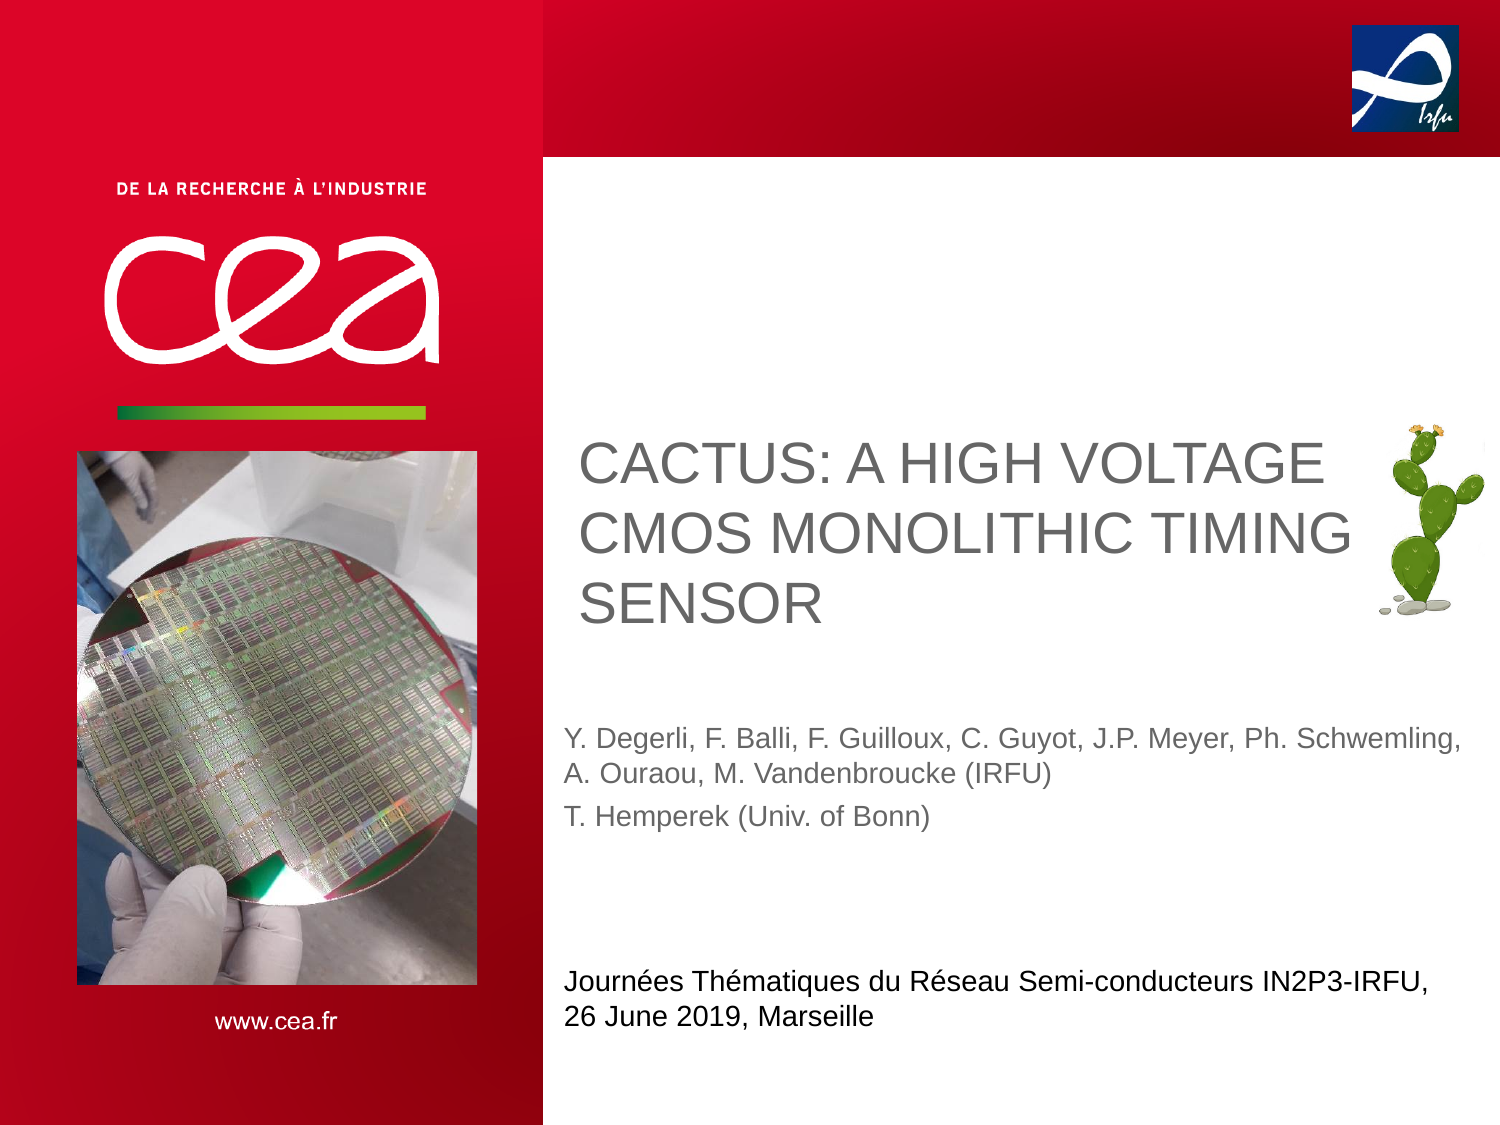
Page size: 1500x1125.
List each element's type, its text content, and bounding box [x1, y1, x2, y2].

title CACTUS: A High Voltage CMOS Monolithic Timing Sensor [578, 355, 1453, 651]
list Y. Degerli, F. Balli, F. Guilloux, C. Guyot, J.P. Meyer, Ph. Schwemling, A. Ouraou, M. Vandenbroucke (IRFU) T. Hemperek (Univ. of Bonn) [563, 651, 1485, 876]
picture [0, 0, 1500, 1125]
text_box Journées Thématiques du Réseau Semi-conducteurs IN2P3-IRFU, 26 June 2019, Marseille [549, 954, 1453, 1015]
picture [1378, 423, 1486, 622]
